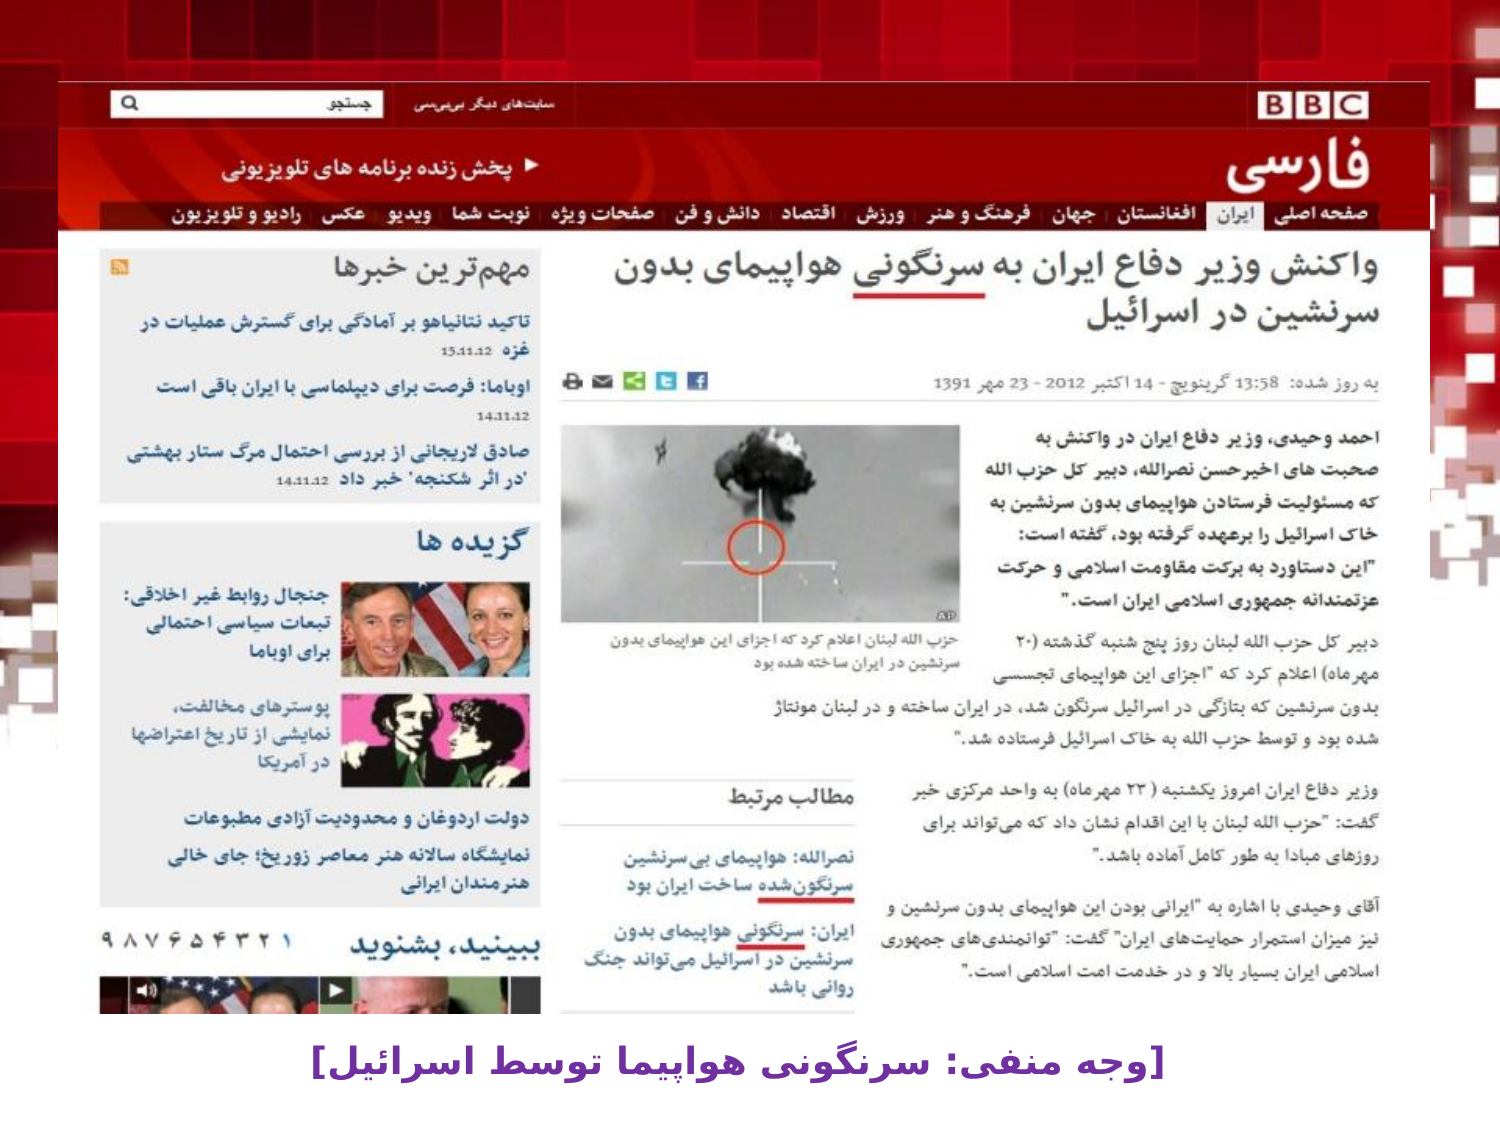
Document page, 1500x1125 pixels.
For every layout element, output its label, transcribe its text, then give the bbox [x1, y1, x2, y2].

picture [0, 0, 1500, 1125]
text_box [وجه منفی: سرنگونی هواپیما توسط اسرائیل] [105, 1029, 1372, 1089]
